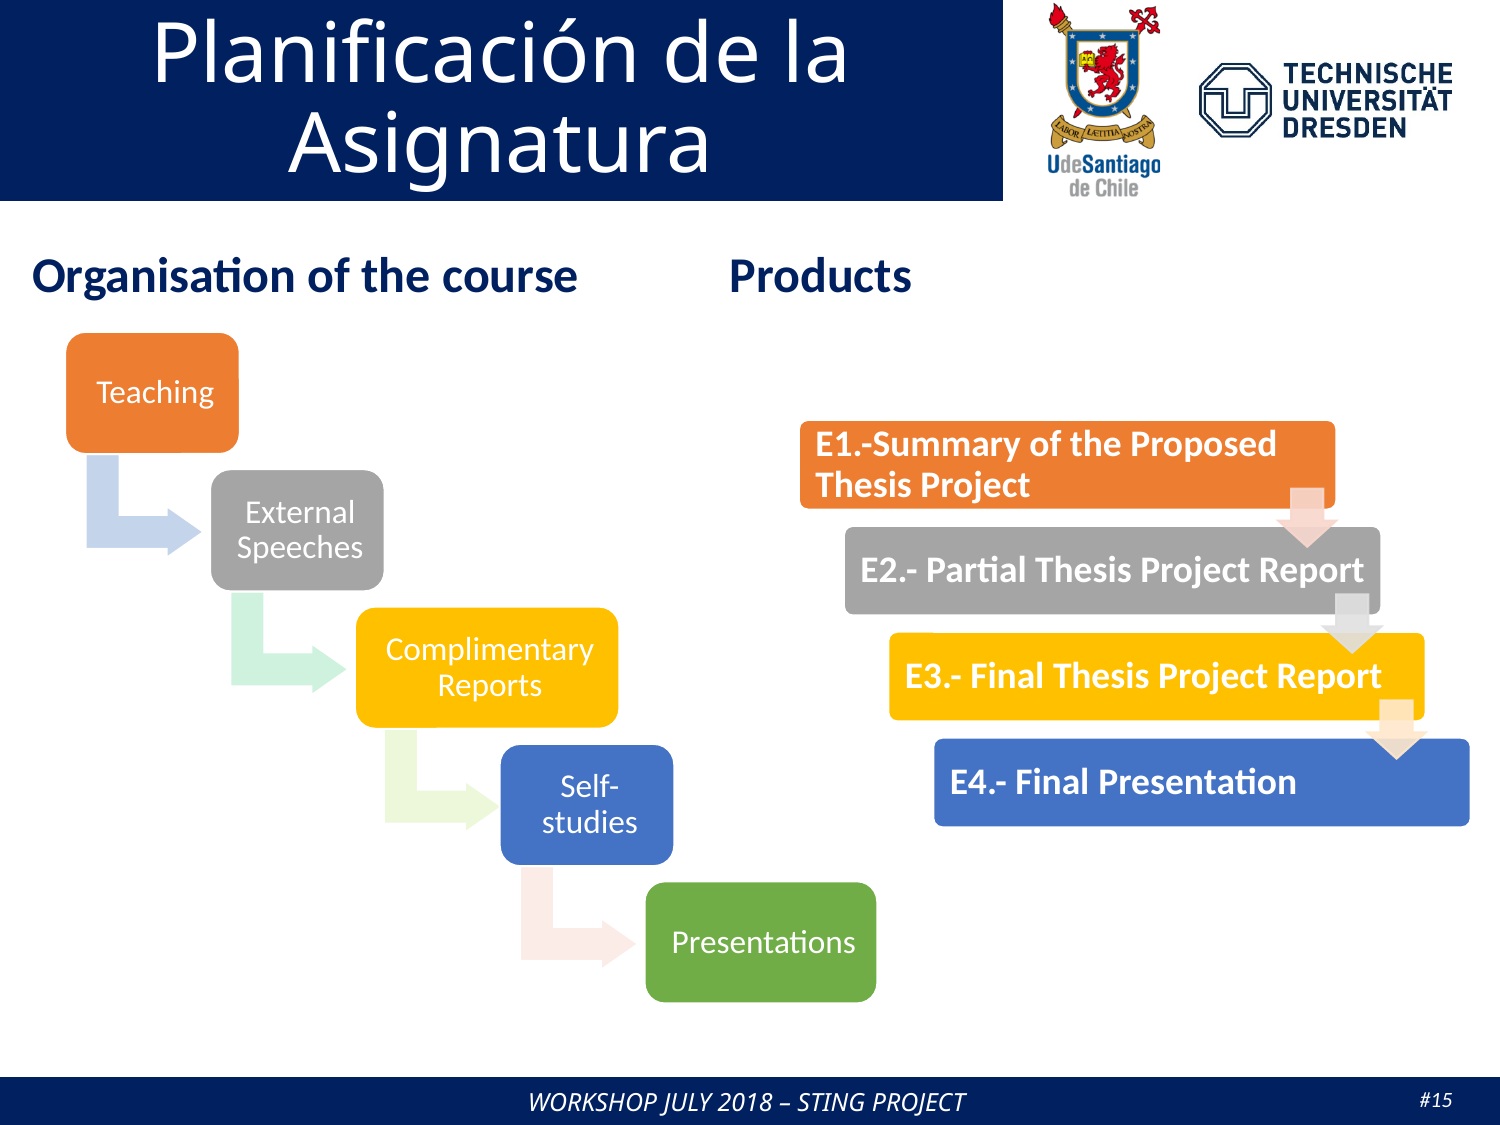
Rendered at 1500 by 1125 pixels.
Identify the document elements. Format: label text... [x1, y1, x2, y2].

picture [1198, 62, 1452, 138]
picture [1041, 0, 1161, 201]
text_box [64, 258, 878, 1078]
text_box Organisation of the course [17, 234, 595, 310]
text_box Products [714, 234, 928, 310]
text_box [798, 419, 1471, 828]
title Planificación de la Asignatura [0, 0, 1003, 201]
